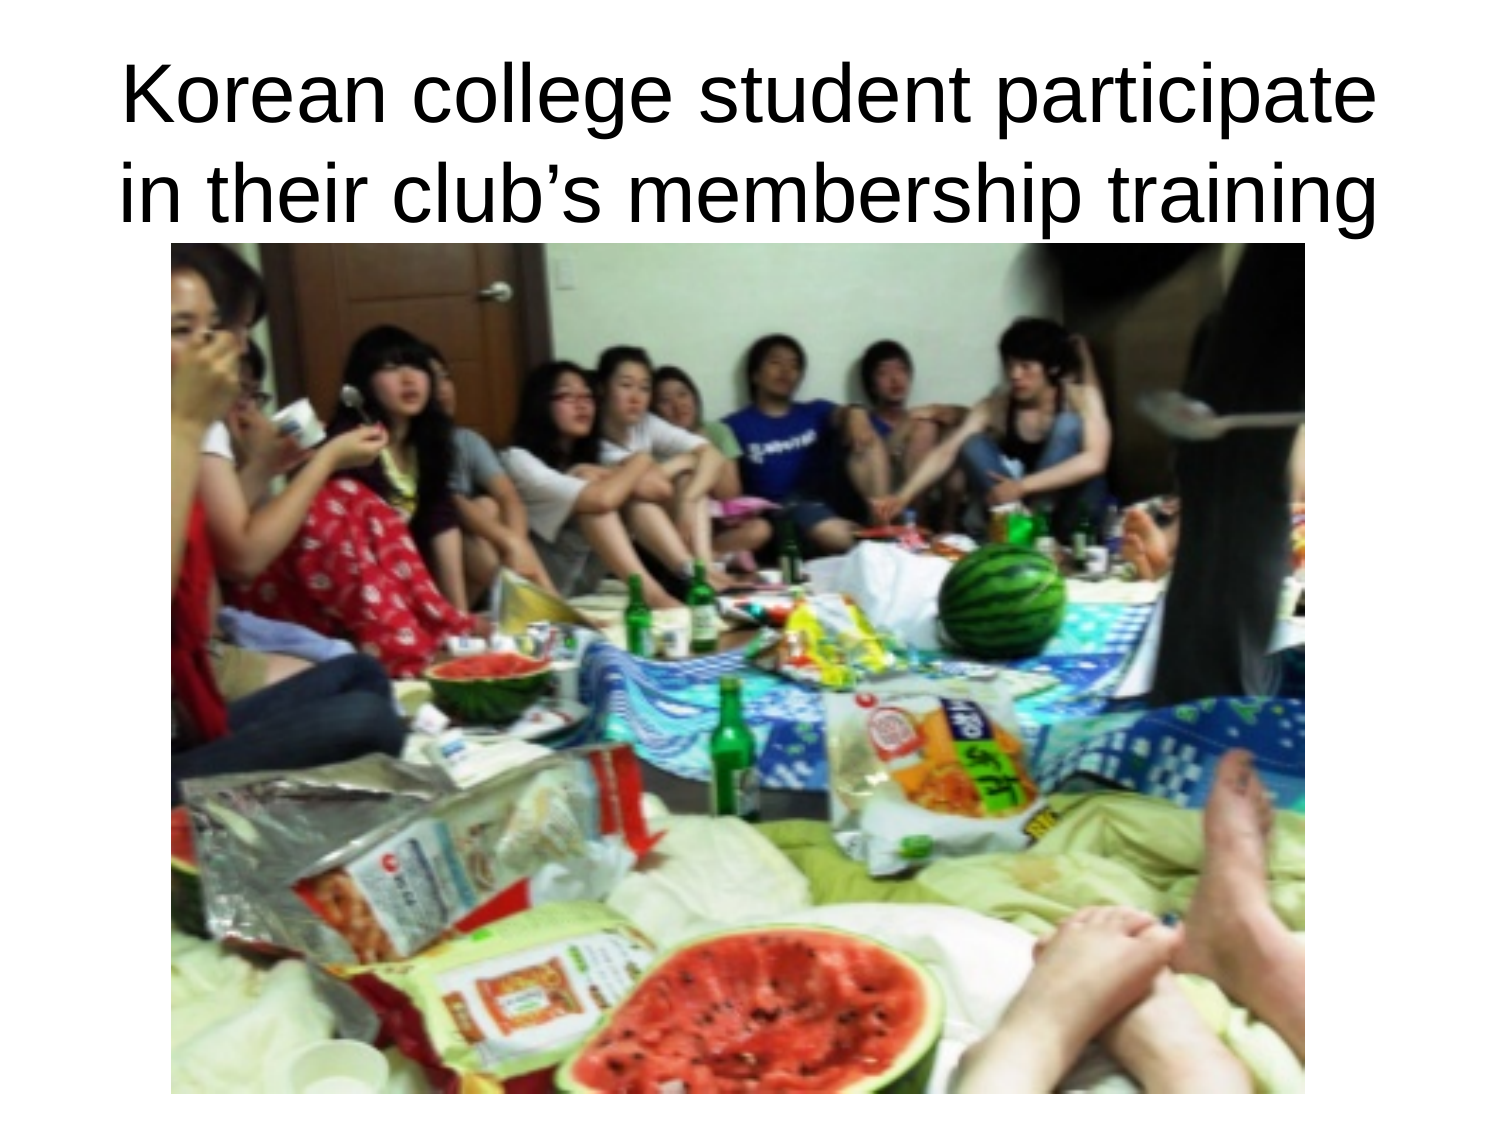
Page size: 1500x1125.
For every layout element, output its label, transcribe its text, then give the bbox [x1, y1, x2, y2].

title Korean college student participate in their club’s membership training [75, 45, 1425, 233]
picture [170, 243, 1306, 1095]
